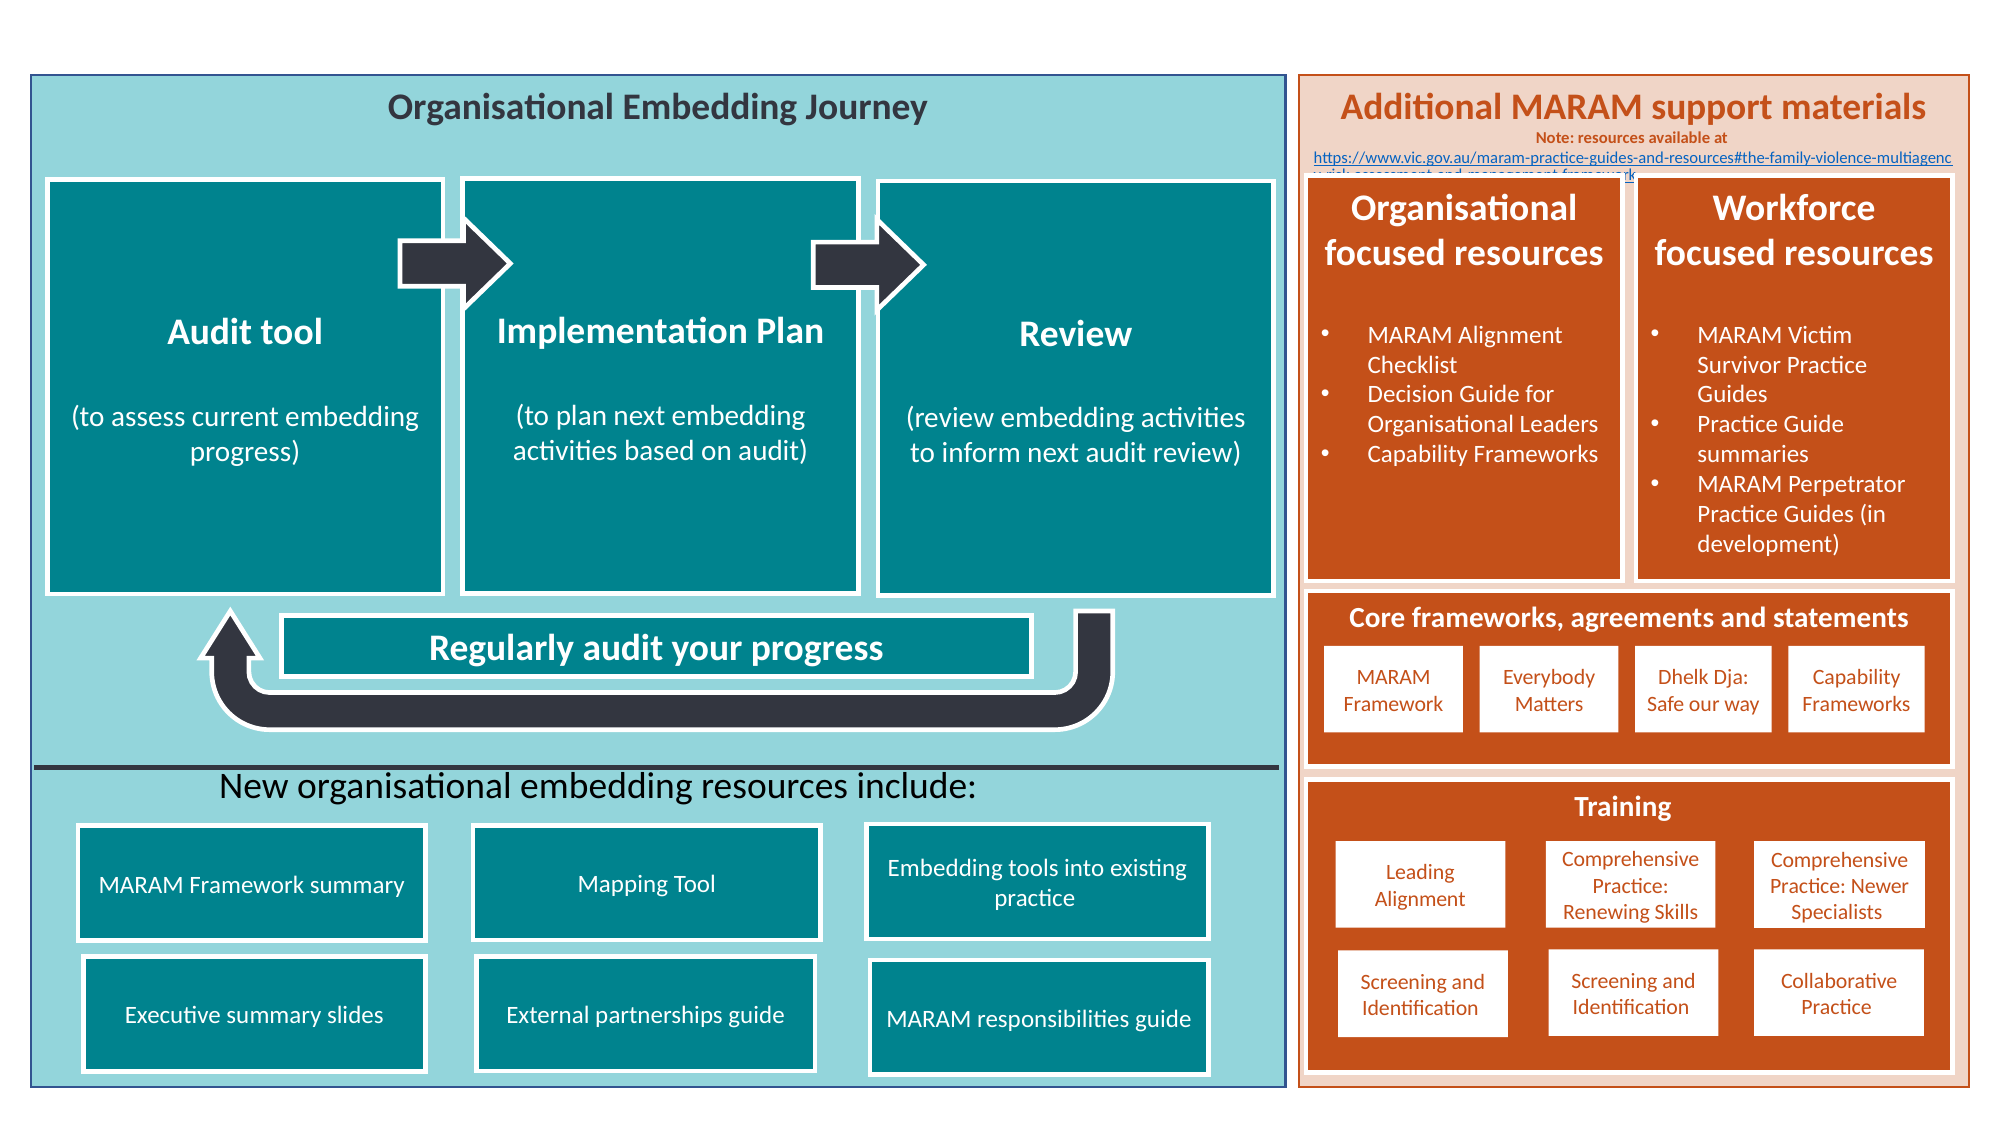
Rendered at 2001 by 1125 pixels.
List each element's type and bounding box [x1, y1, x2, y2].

text_box [1298, 74, 1969, 1088]
text_box [30, 74, 1286, 1088]
